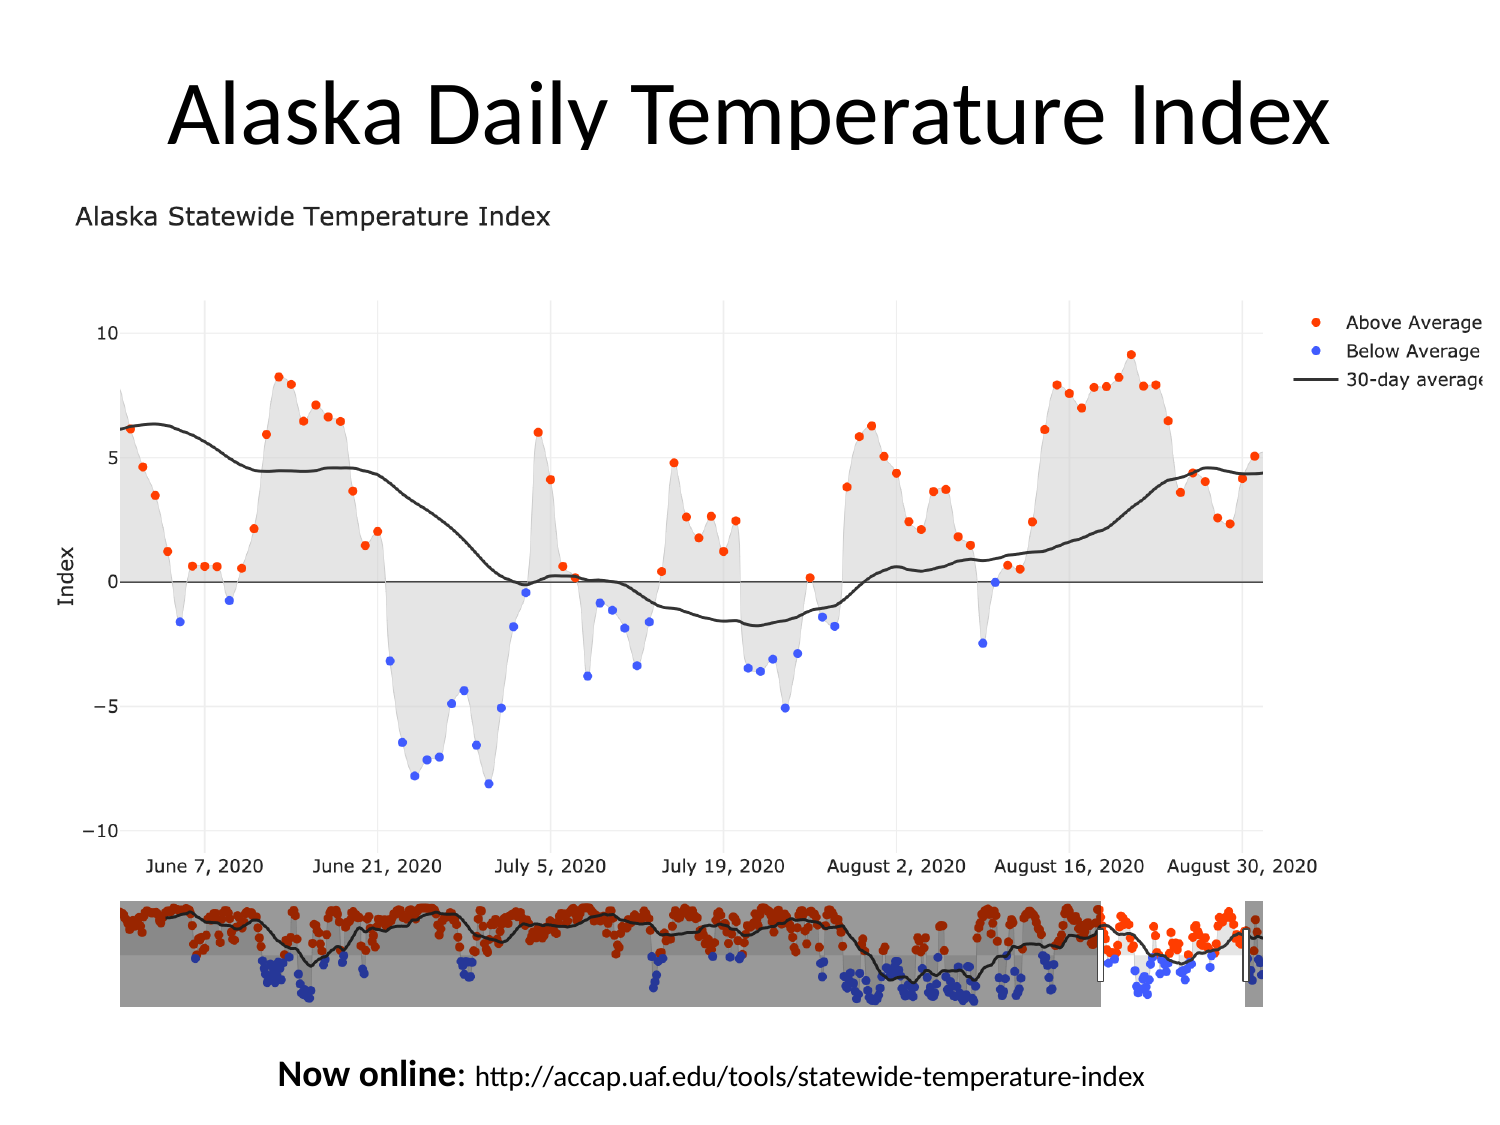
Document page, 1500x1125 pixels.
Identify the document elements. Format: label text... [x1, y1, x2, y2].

title Alaska Daily Temperature Index [75, 45, 1425, 148]
picture [0, 149, 1500, 1125]
